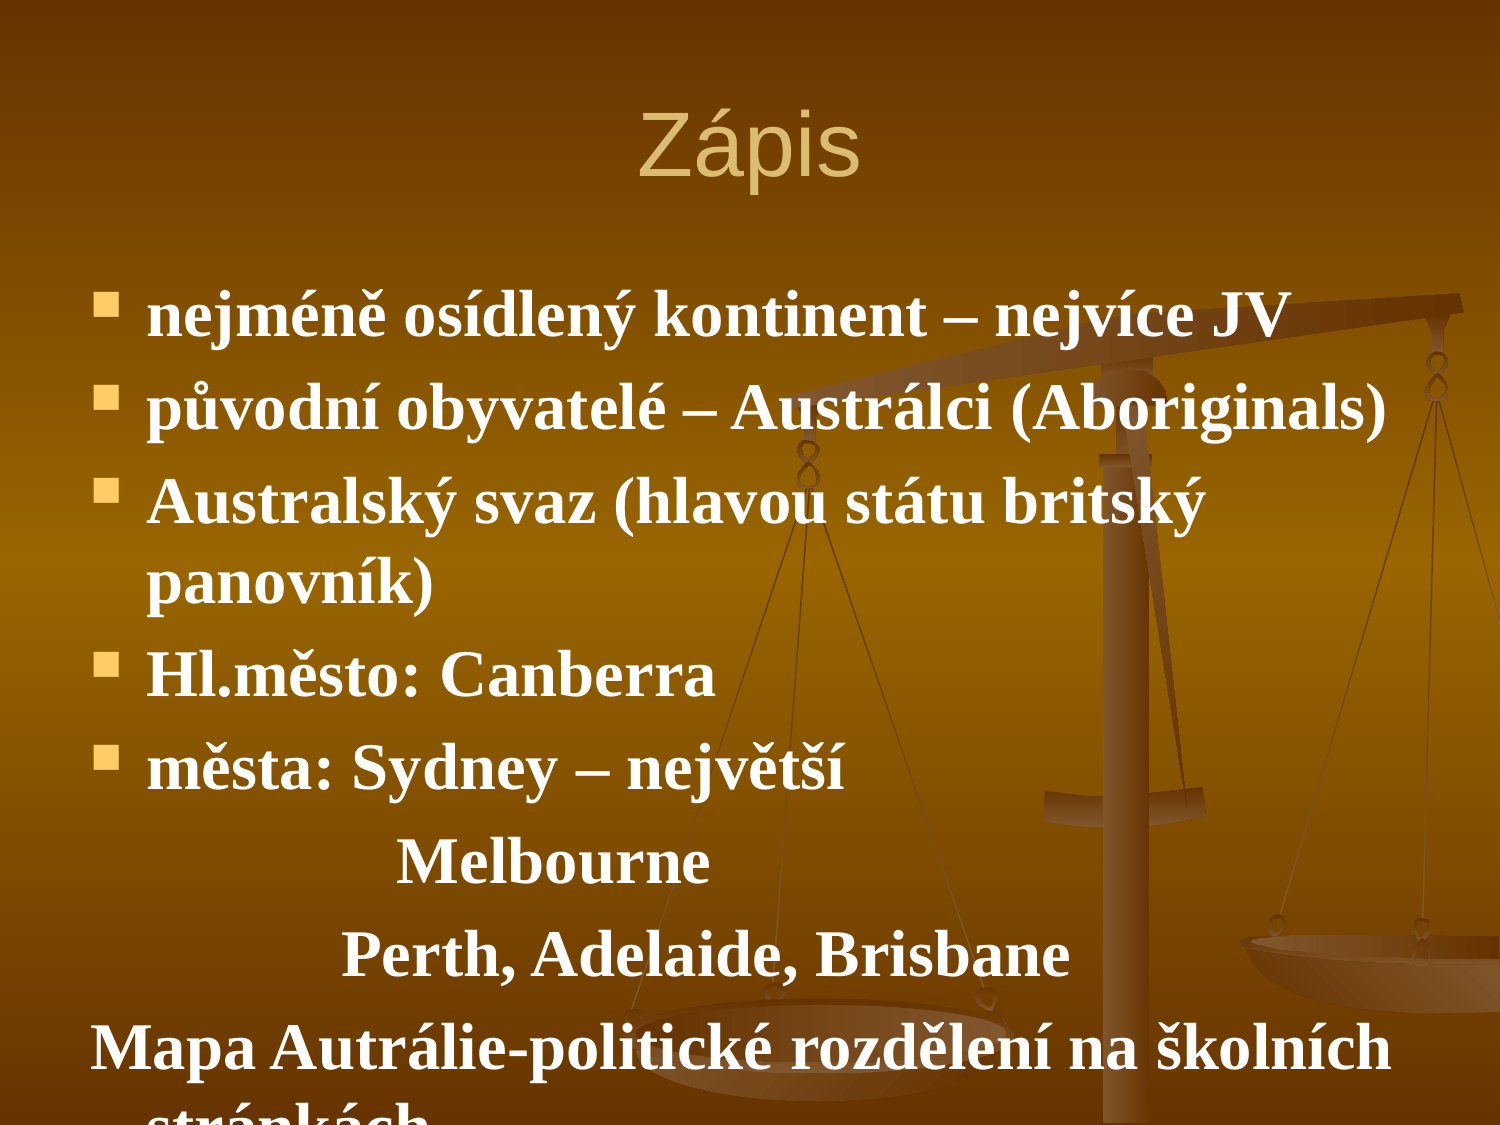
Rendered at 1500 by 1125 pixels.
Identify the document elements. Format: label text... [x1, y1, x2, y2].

list nejméně osídlený kontinent – nejvíce JV původní obyvatelé – Austrálci (Aboriginals) Australský svaz (hlavou státu britský panovník) Hl.město: Canberra města: Sydney – největší Melbourne Perth, Adelaide, Brisbane Mapa Autrálie-politické rozdělení na školních stránkách [74, 262, 1426, 1006]
title Zápis [74, 45, 1426, 234]
